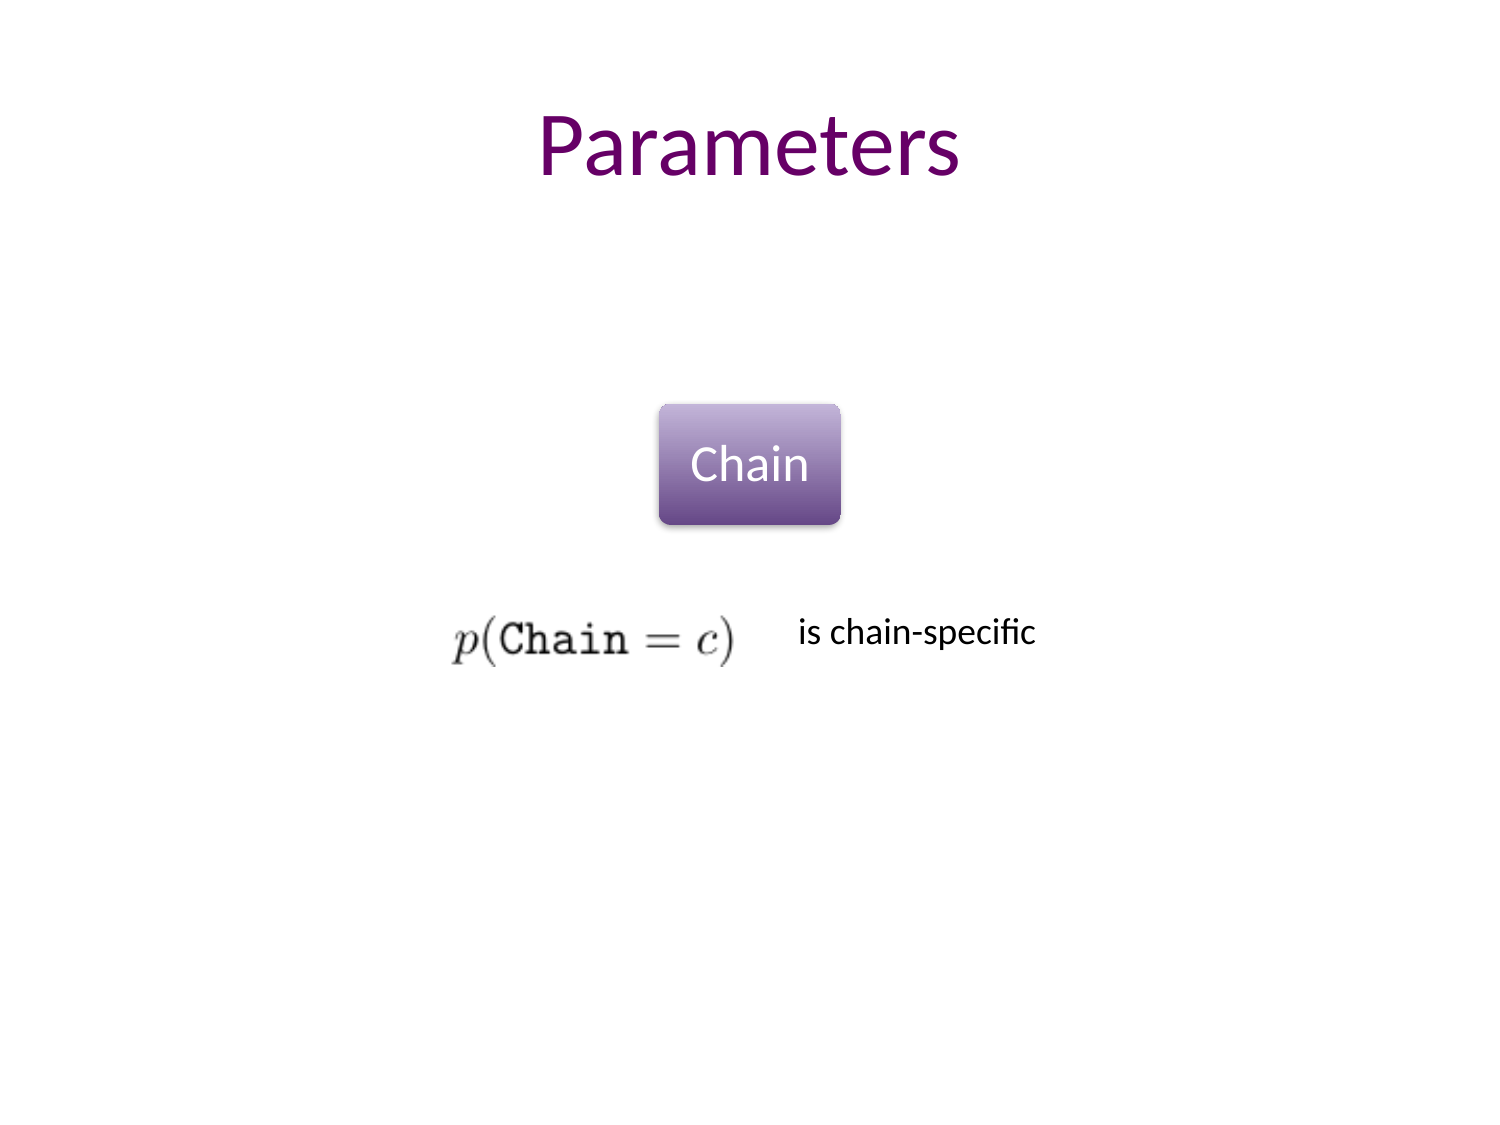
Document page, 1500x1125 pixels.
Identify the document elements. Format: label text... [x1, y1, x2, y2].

text_box is chain-specific [783, 599, 1052, 660]
title Parameters [75, 45, 1425, 233]
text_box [658, 403, 842, 526]
picture [449, 612, 736, 667]
